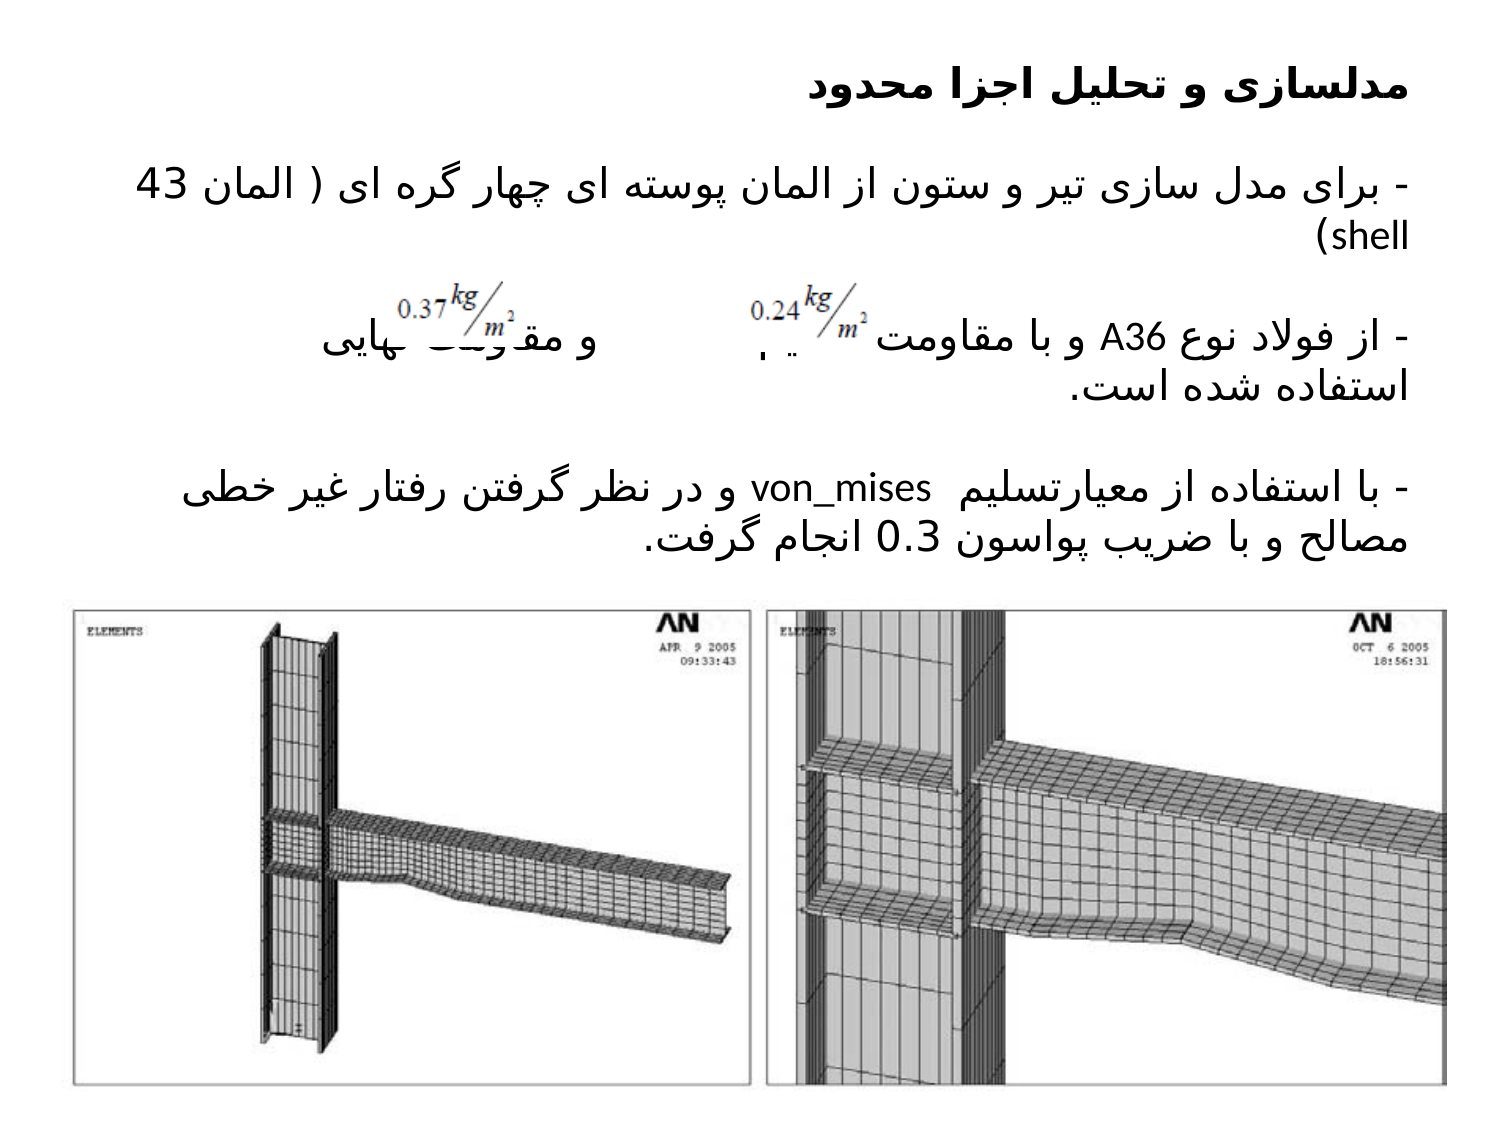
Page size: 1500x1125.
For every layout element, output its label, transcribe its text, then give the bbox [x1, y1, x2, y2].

picture [62, 599, 1447, 1097]
picture [749, 274, 873, 352]
title مدلسازی و تحلیل اجزا محدود - برای مدل سازی تیر و ستون از المان پوسته ای چهار گره ای ( المان 43 shell) - از فولاد نوع A36 و با مقاومت تسلیم و مقاومت نهایی استفاده شده است. - با استفاده از معیارتسلیم von_mises و در نظر گرفتن رفتار غیر خطی مصالح و با ضریب پواسون 0.3 انجام گرفت. [75, 45, 1425, 598]
picture [387, 274, 526, 348]
